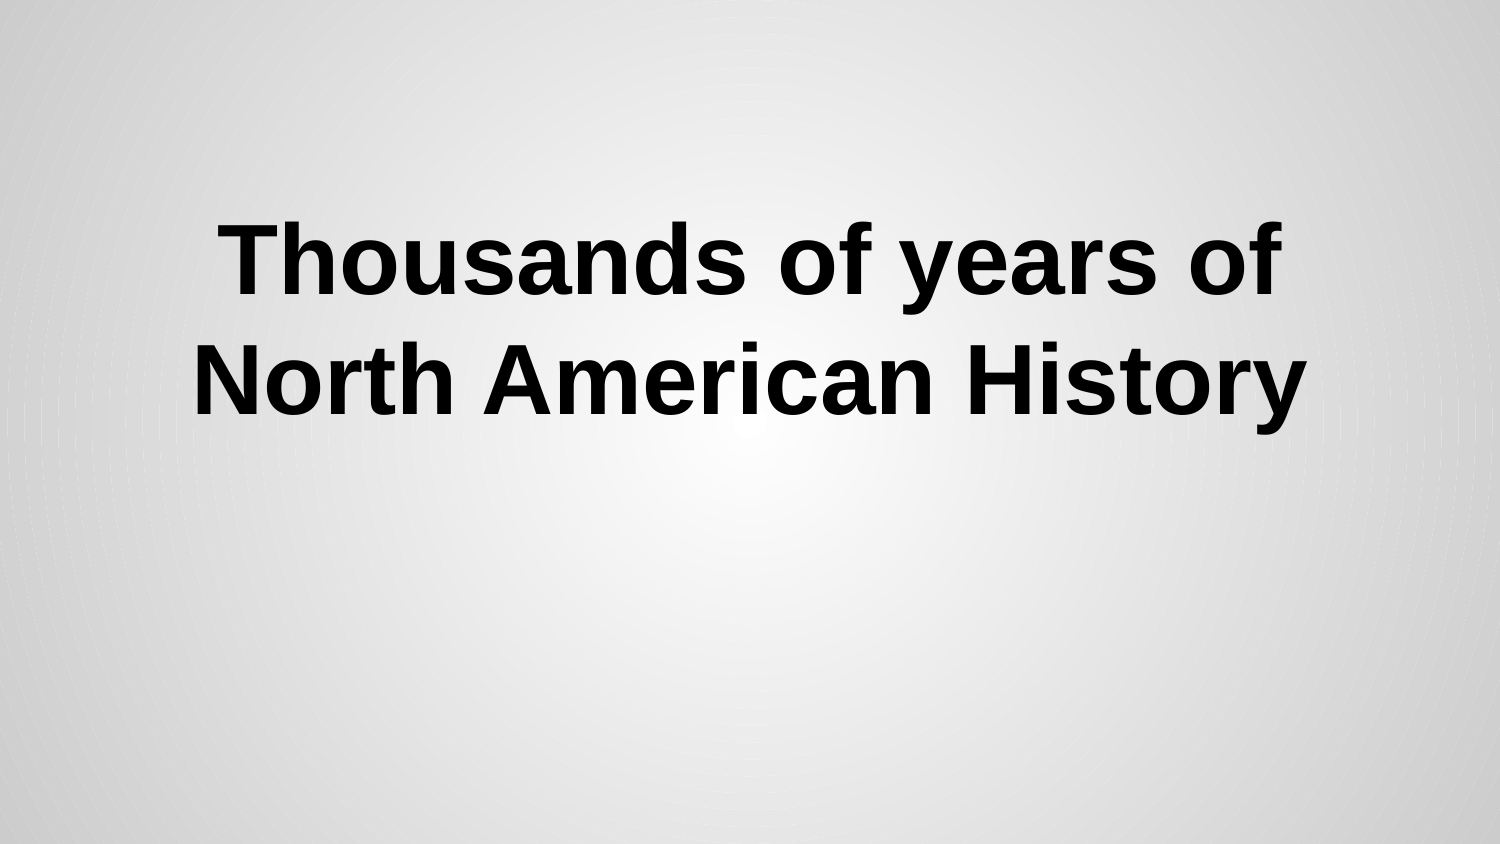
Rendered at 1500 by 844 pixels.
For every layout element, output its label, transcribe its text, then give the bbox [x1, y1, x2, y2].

title Thousands of years of North American History [112, 188, 1388, 450]
